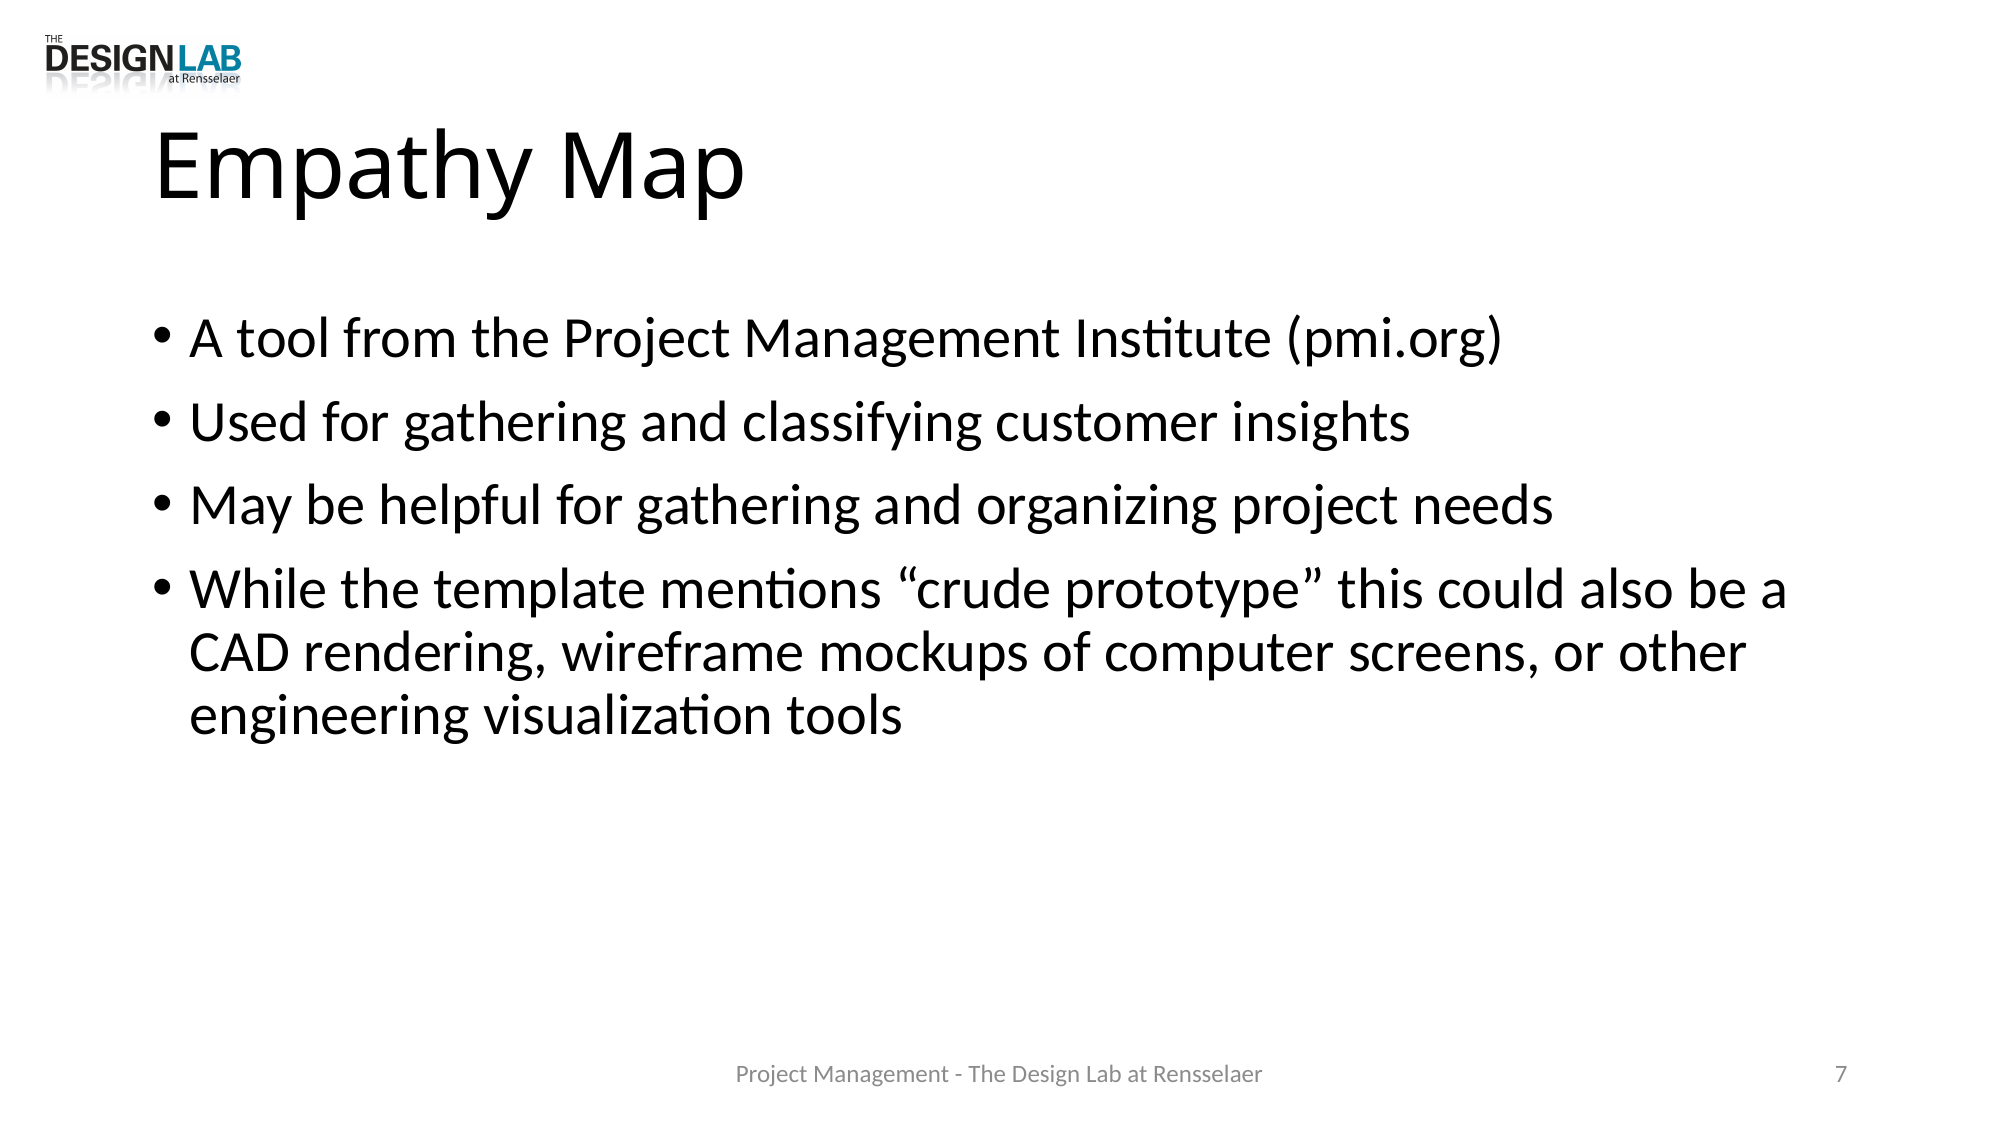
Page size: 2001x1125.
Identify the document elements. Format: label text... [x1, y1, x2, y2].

picture [45, 35, 241, 99]
footer Project Management - The Design Lab at Rensselaer [662, 1042, 1338, 1103]
slide_number 7 [1412, 1042, 1863, 1103]
picture [227, 49, 234, 55]
list A tool from the Project Management Institute (pmi.org) Used for gathering and classifying customer insights May be helpful for gathering and organizing project needs While the template mentions “crude prototype” this could also be a CAD rendering, wireframe mockups of computer screens, or other engineering visualization tools [137, 299, 1863, 1014]
title Empathy Map [137, 59, 1863, 278]
